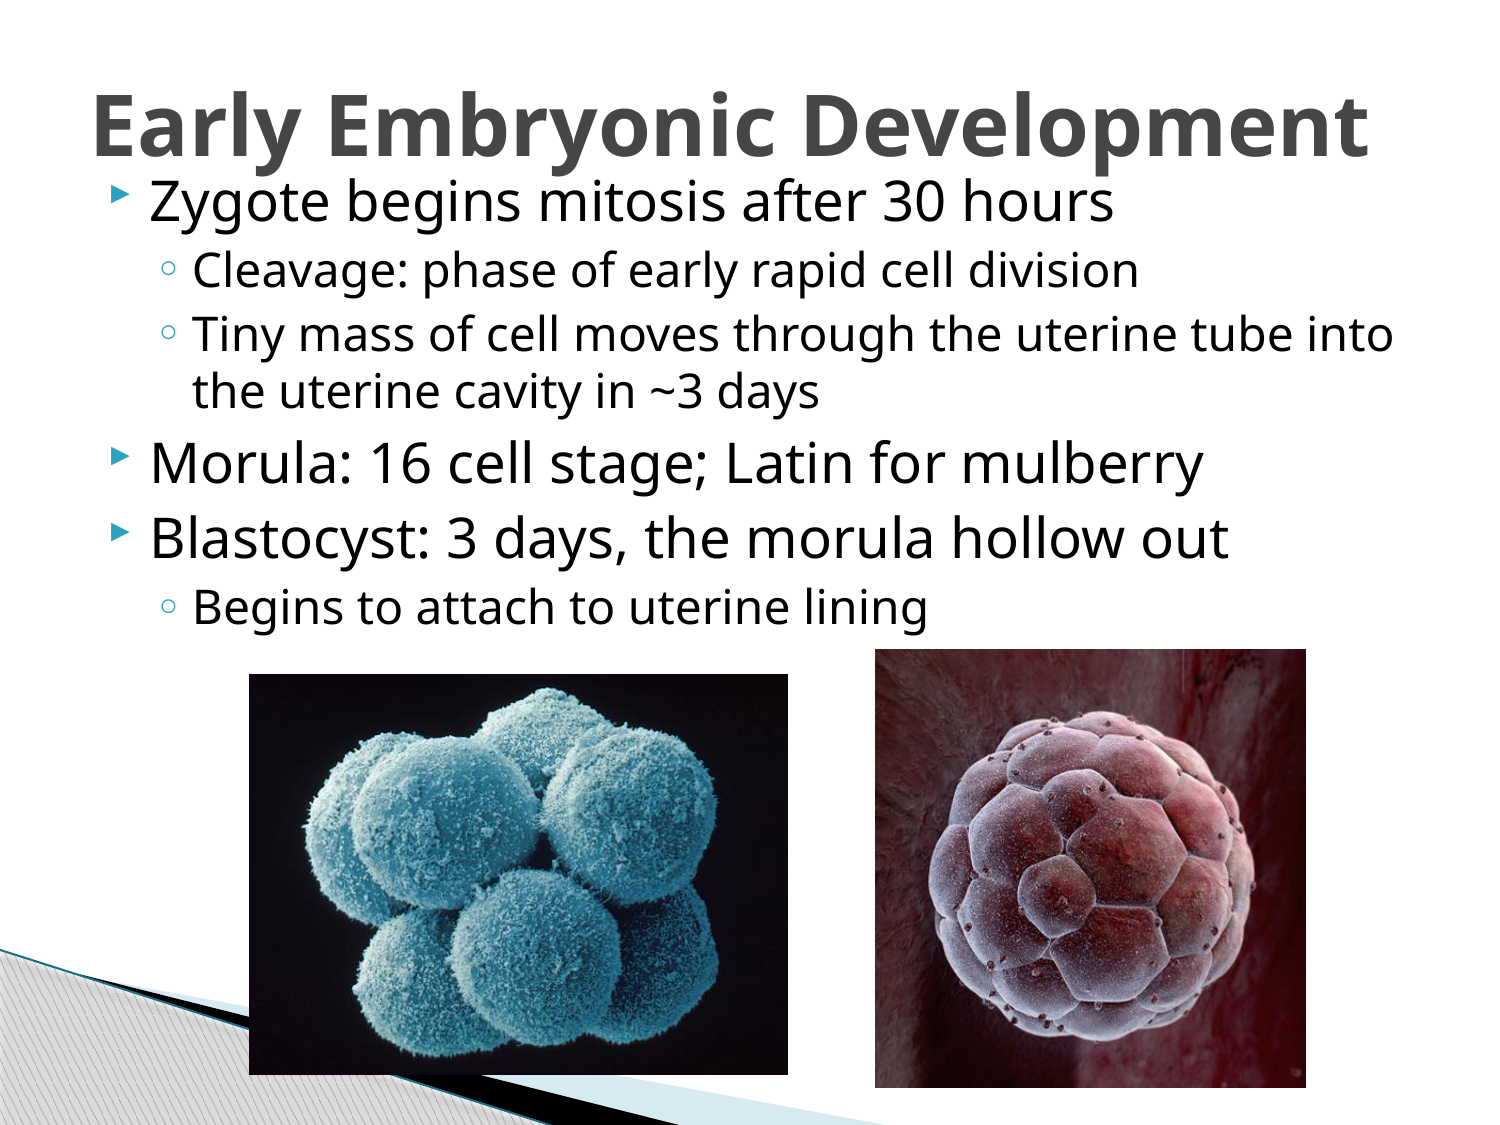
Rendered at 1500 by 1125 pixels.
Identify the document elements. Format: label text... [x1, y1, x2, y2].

picture [874, 649, 1306, 1088]
list Zygote begins mitosis after 30 hours Cleavage: phase of early rapid cell division Tiny mass of cell moves through the uterine tube into the uterine cavity in ~3 days Morula: 16 cell stage; Latin for mulberry Blastocyst: 3 days, the morula hollow out Begins to attach to uterine lining [74, 157, 1426, 901]
picture [249, 674, 788, 1076]
title Early Embryonic Development [75, 44, 1425, 199]
